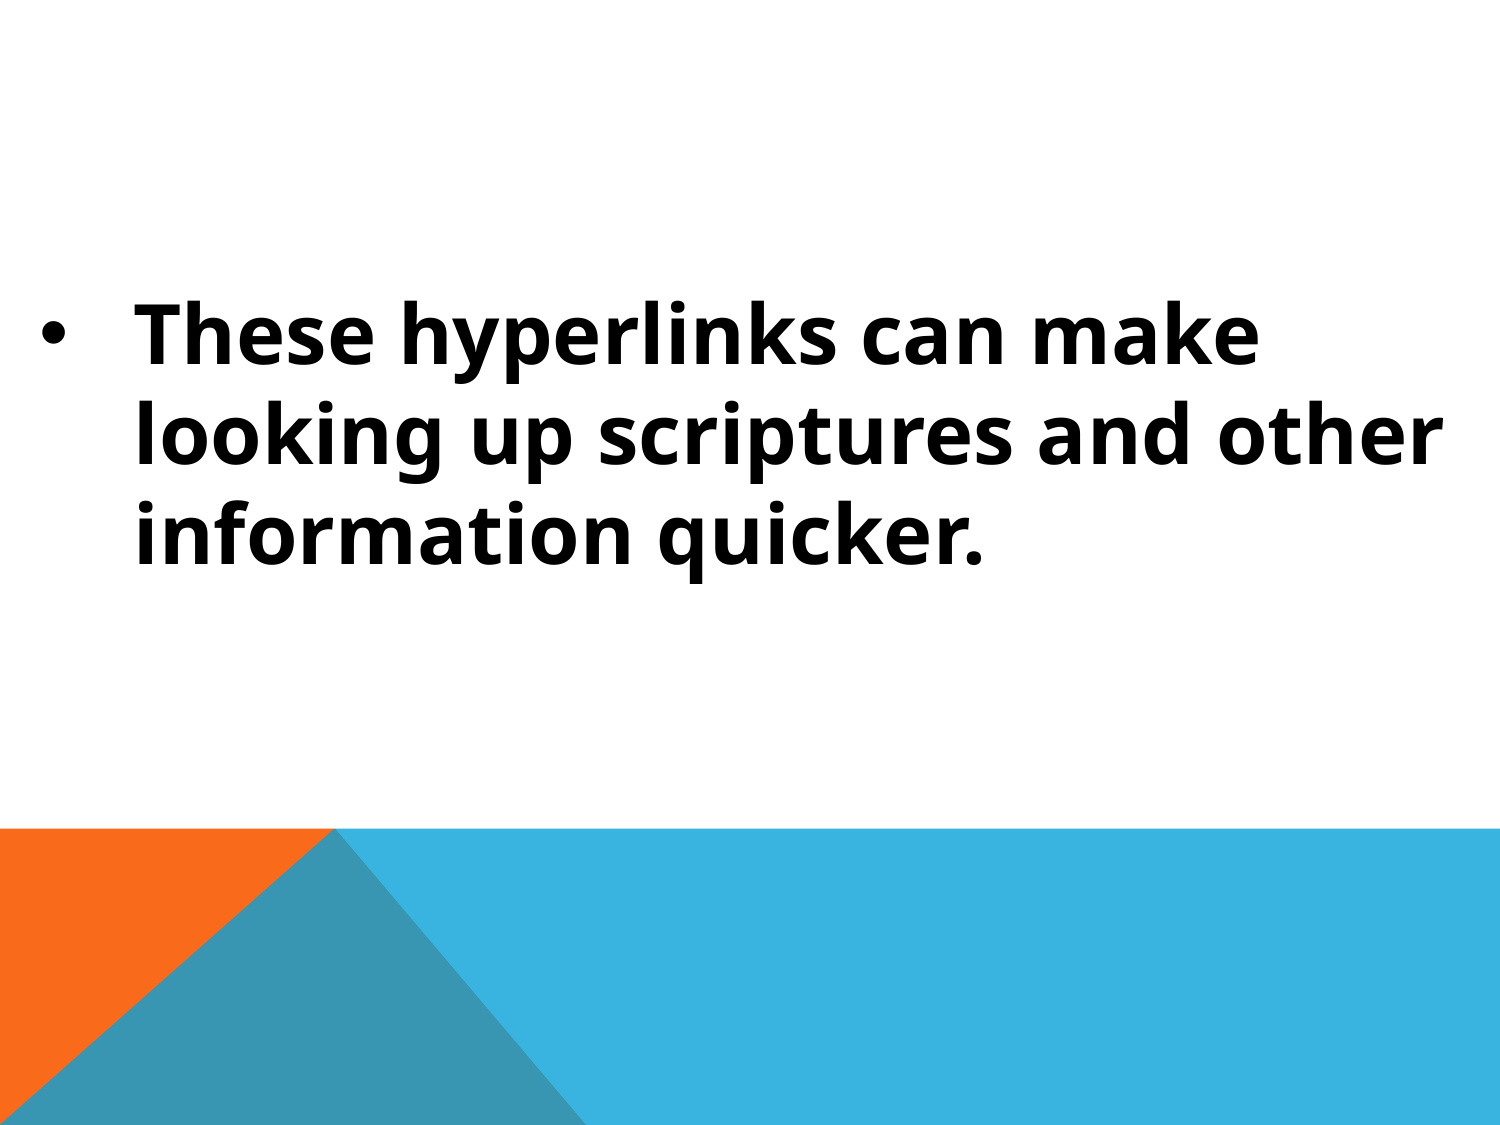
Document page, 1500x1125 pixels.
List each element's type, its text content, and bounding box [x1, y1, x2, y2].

list These hyperlinks can make looking up scriptures and other information quicker. [24, 37, 1463, 825]
